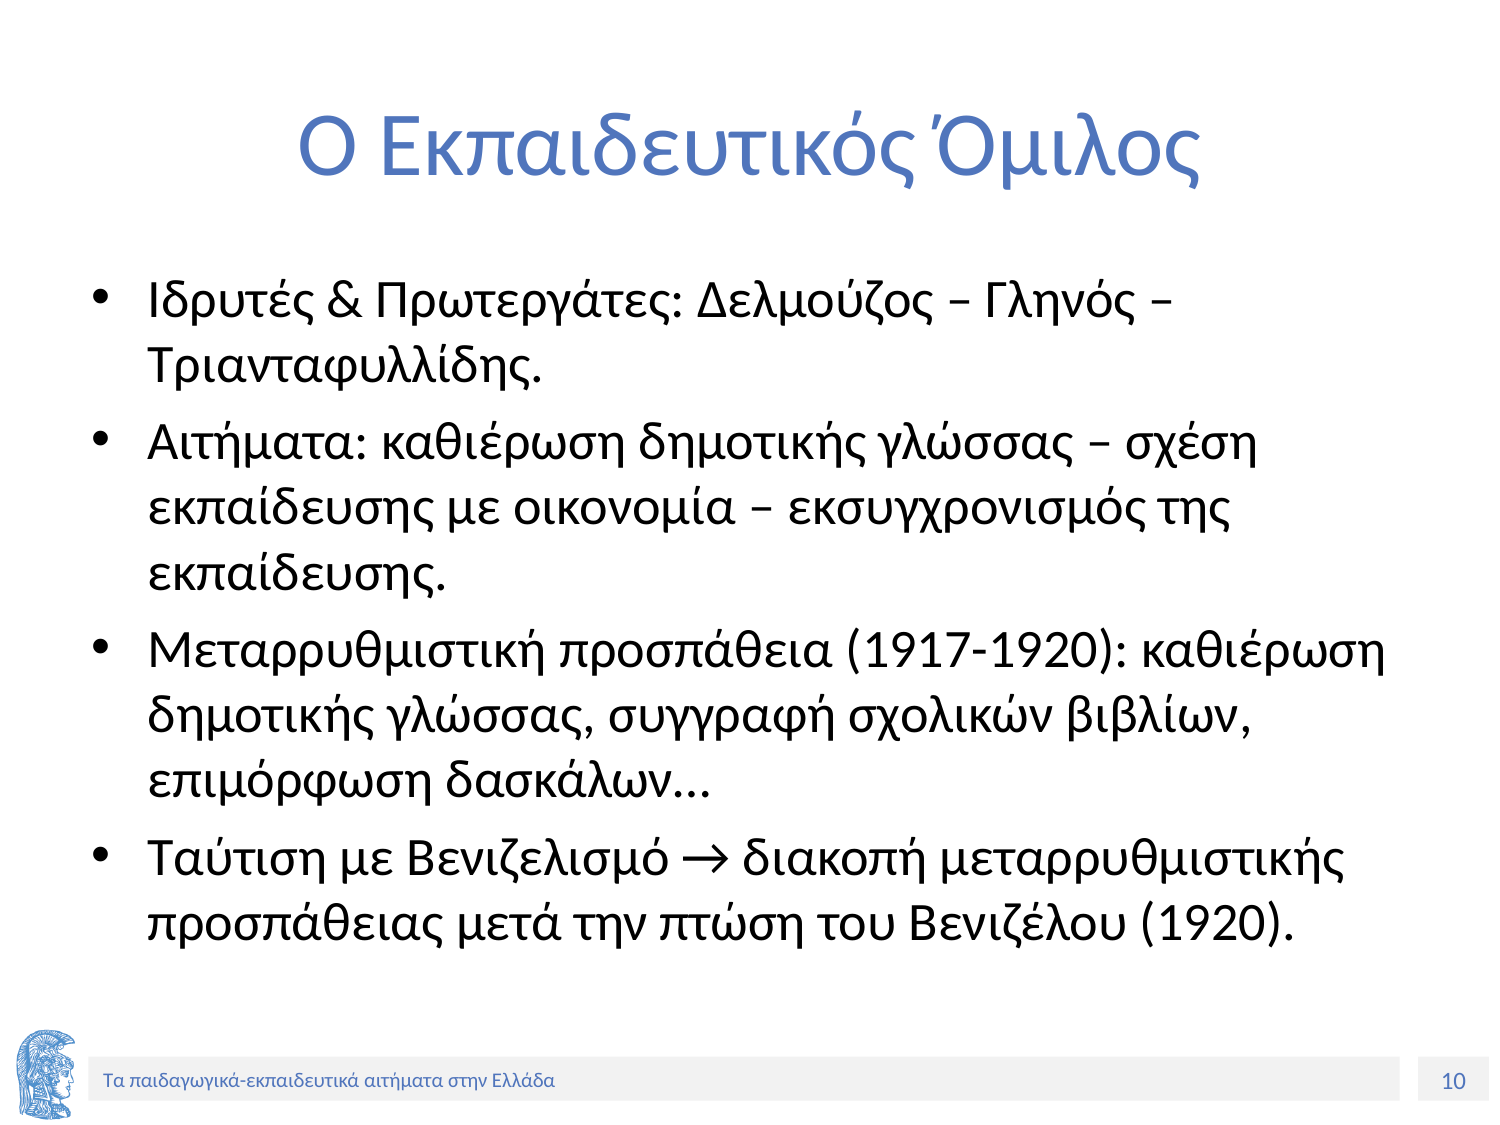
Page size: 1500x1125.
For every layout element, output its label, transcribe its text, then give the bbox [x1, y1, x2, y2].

title Ο Εκπαιδευτικός Όμιλος [75, 45, 1425, 233]
list Ιδρυτές & Πρωτεργάτες: Δελμούζος – Γληνός – Τριανταφυλλίδης. Αιτήματα: καθιέρωση δημοτικής γλώσσας – σχέση εκπαίδευσης με οικονομία – εκσυγχρονισμός της εκπαίδευσης. Μεταρρυθμιστική προσπάθεια (1917-1920): καθιέρωση δημοτικής γλώσσας, συγγραφή σχολικών βιβλίων, επιμόρφωση δασκάλων… Ταύτιση με Βενιζελισμό → διακοπή μεταρρυθμιστικής προσπάθειας μετά την πτώση του Βενιζέλου (1920). [76, 255, 1427, 998]
picture [9, 1026, 81, 1120]
